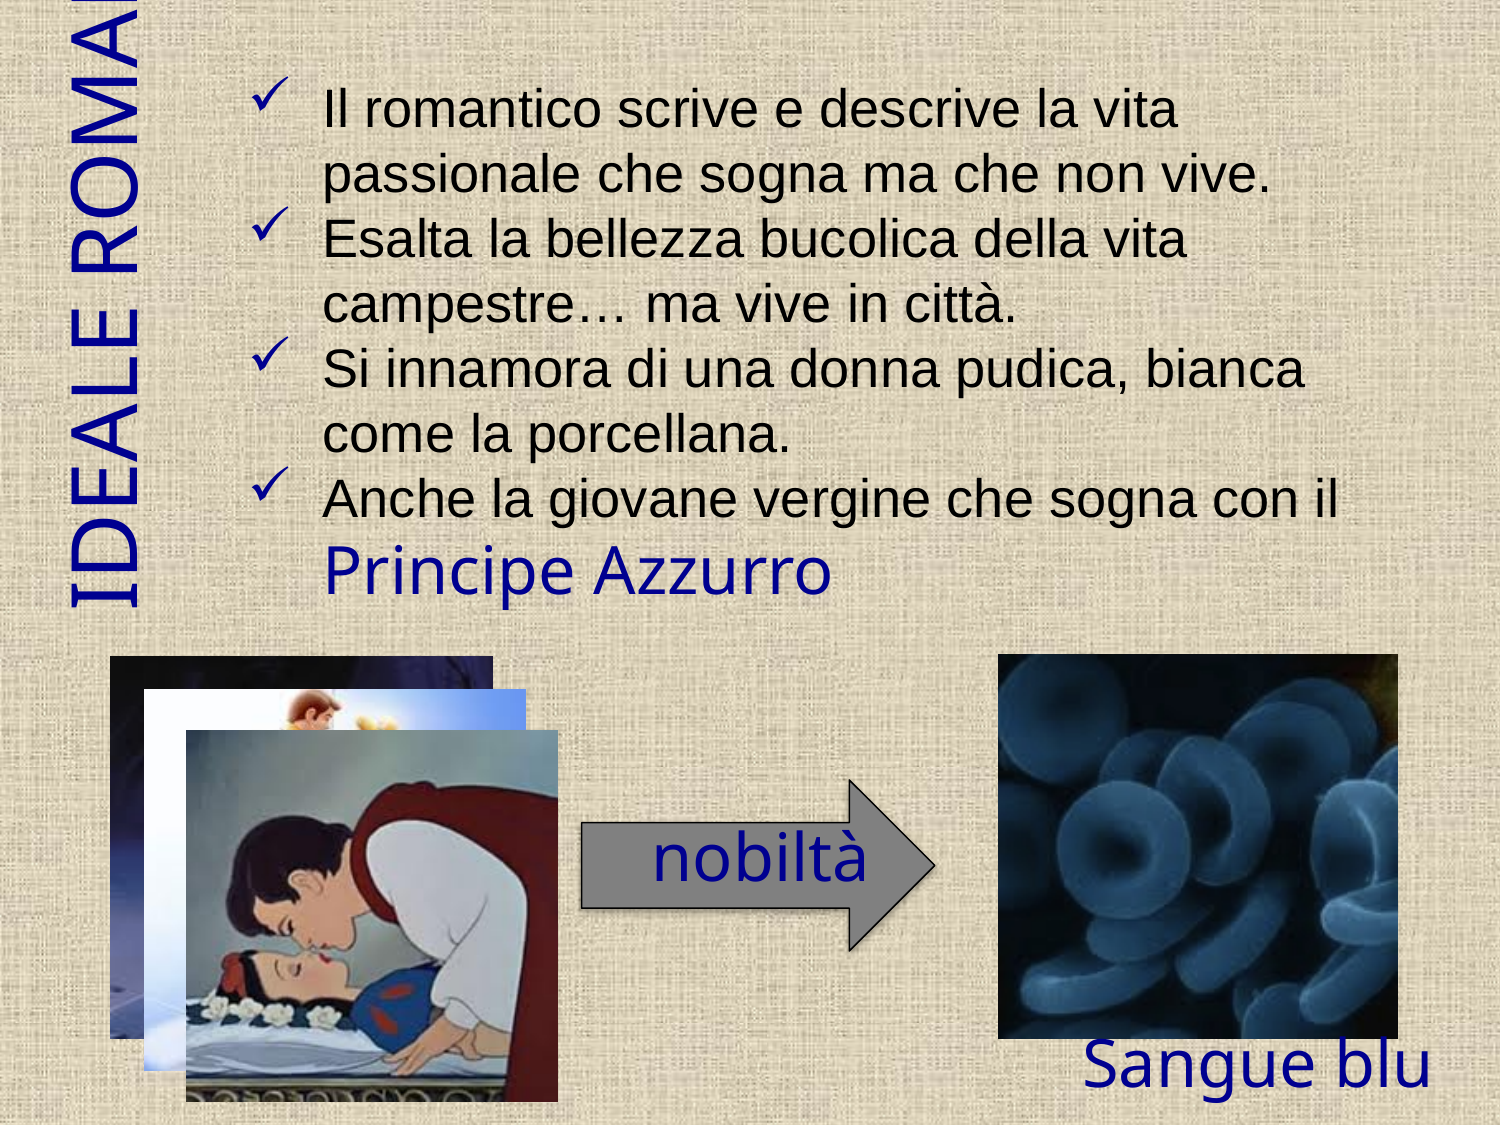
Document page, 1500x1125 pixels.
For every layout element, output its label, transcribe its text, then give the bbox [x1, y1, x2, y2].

text_box Il romantico scrive e descrive la vita passionale che sogna ma che non vive. Esalta la bellezza bucolica della vita campestre… ma vive in città. Si innamora di una donna pudica, bianca come la porcellana. Anche la giovane vergine che sogna con il Principe Azzurro [232, 66, 1398, 616]
text_box Sangue blu [1067, 1013, 1450, 1109]
text_box nobiltà [636, 807, 886, 903]
text_box [848, 779, 878, 807]
text_box [580, 815, 936, 952]
picture [0, 0, 1500, 1125]
text_box IDEALE ROMANTICO [38, 0, 163, 627]
